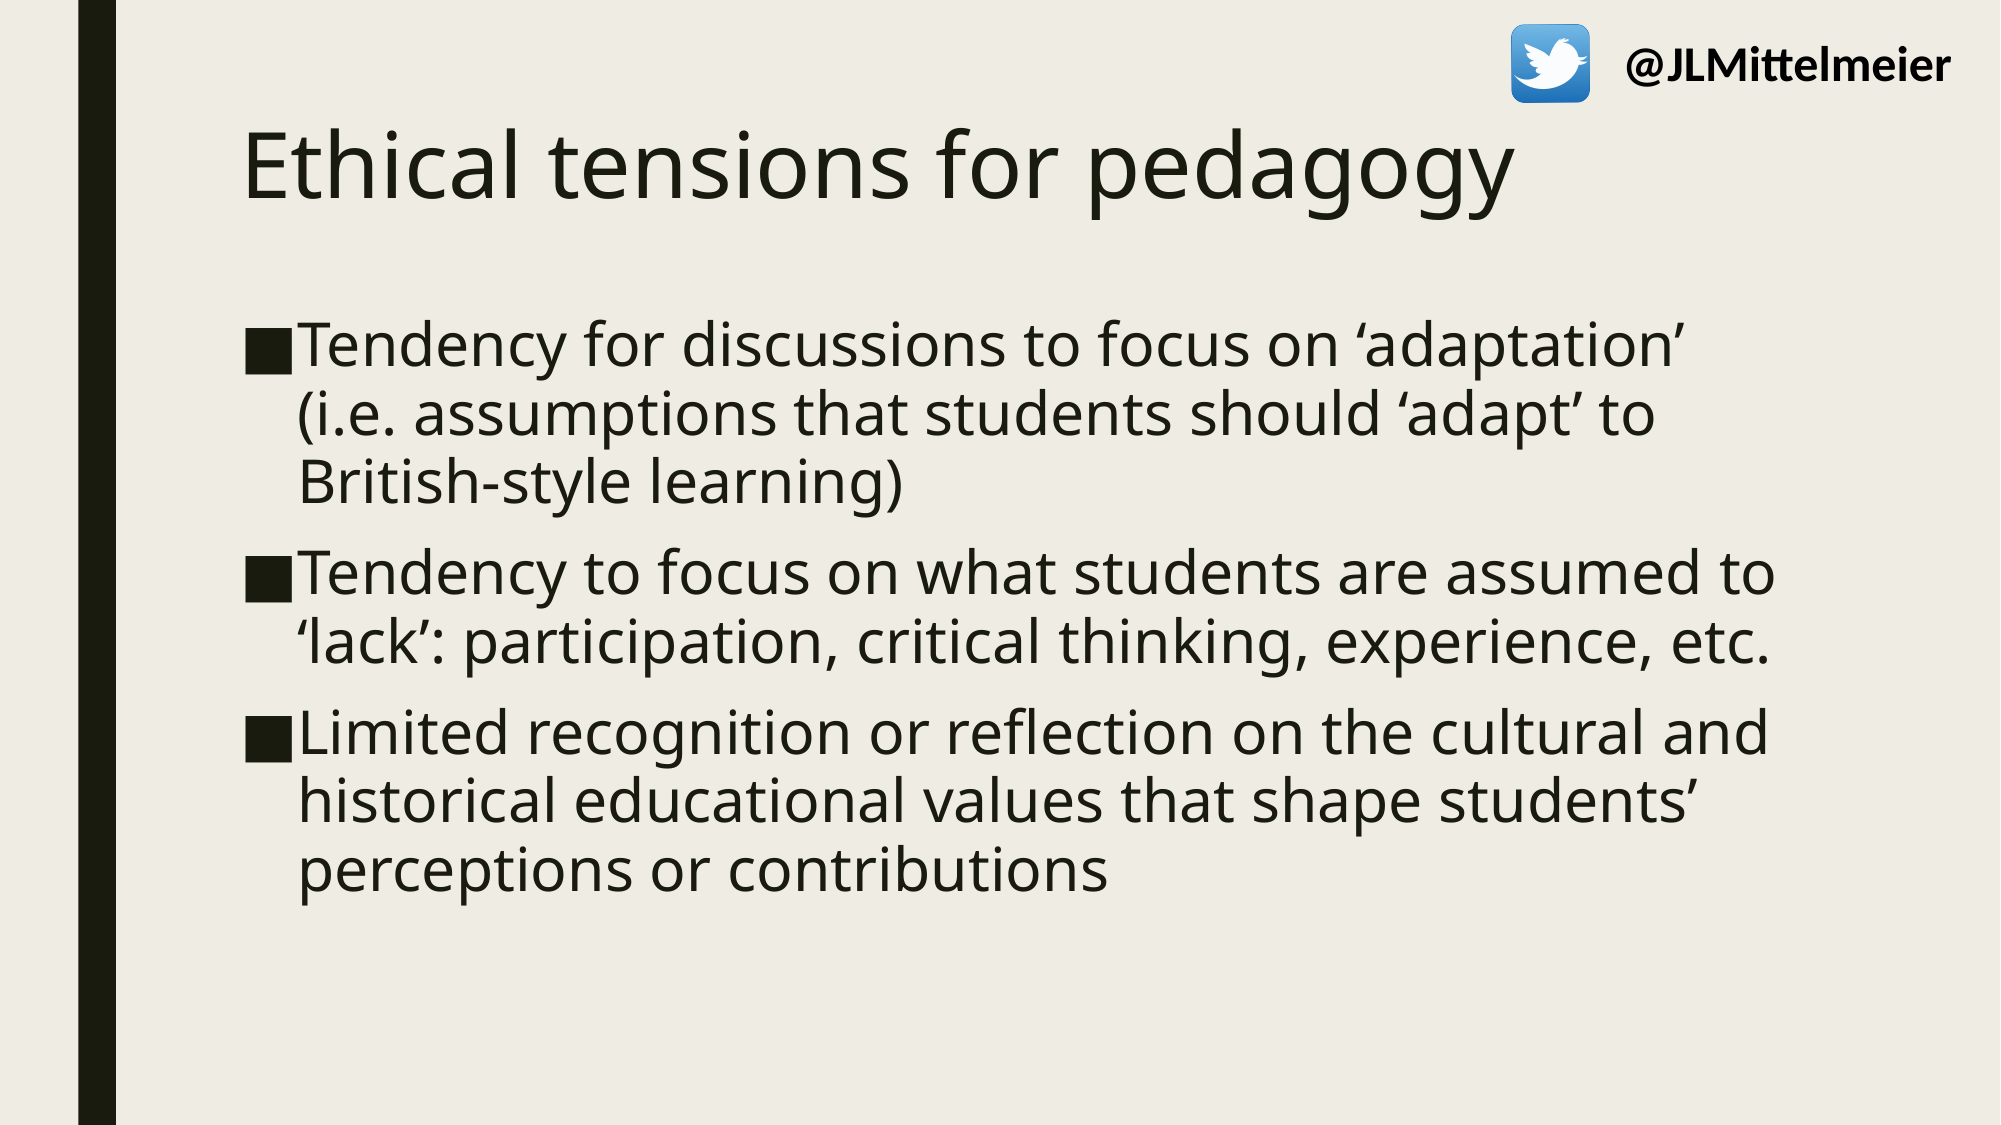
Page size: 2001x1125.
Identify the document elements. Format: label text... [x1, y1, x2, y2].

text_box @JLMittelmeier [1611, 25, 2000, 98]
picture [1511, 24, 1590, 103]
list Tendency for discussions to focus on ‘adaptation’ (i.e. assumptions that students should ‘adapt’ to British-style learning) Tendency to focus on what students are assumed to ‘lack’: participation, critical thinking, experience, etc. Limited recognition or reflection on the cultural and historical educational values that shape students’ perceptions or contributions [225, 304, 1800, 963]
title Ethical tensions for pedagogy [225, 112, 1800, 304]
